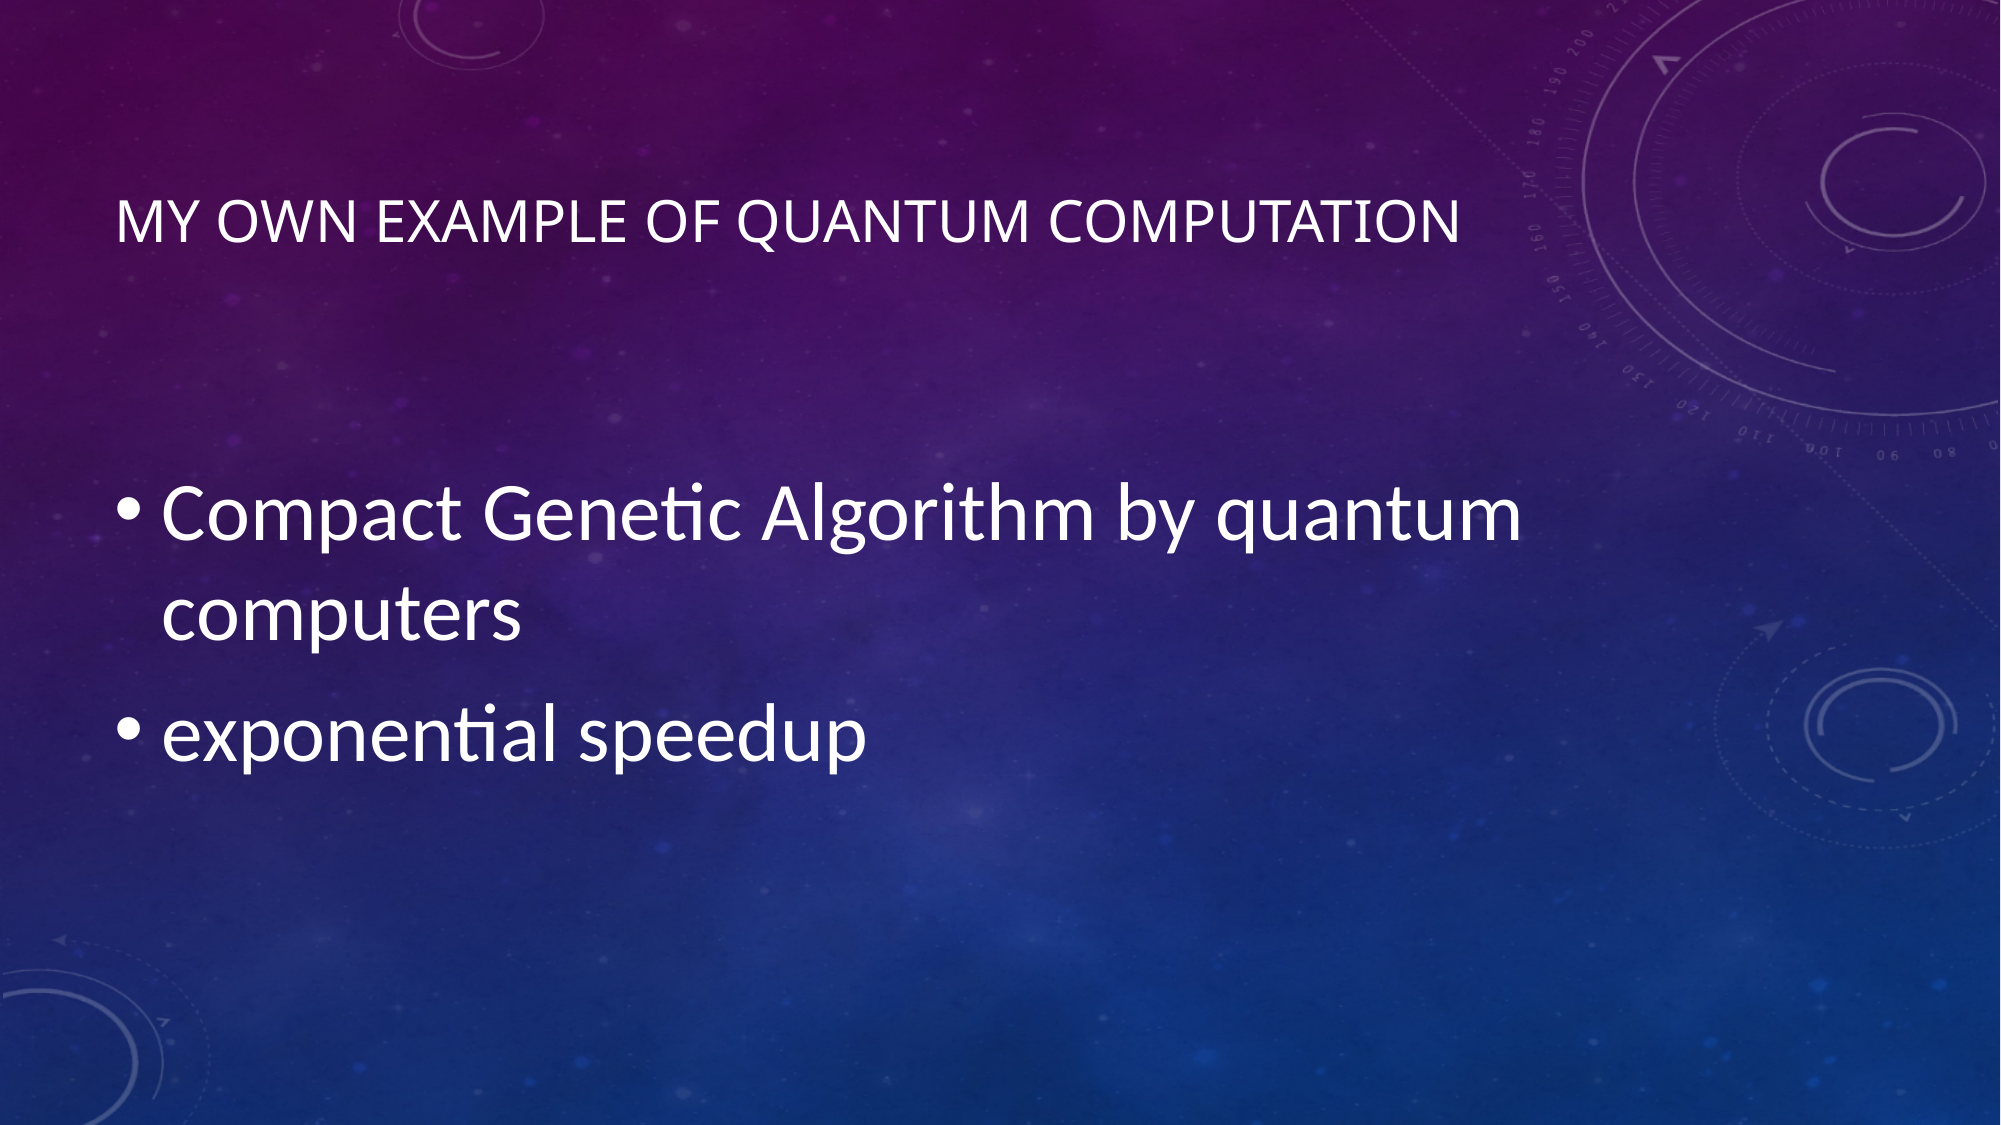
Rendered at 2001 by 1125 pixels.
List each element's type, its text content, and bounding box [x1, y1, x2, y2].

list Compact Genetic Algorithm by quantum computers exponential speedup [99, 351, 1800, 950]
picture [0, 0, 2001, 1125]
title My own example of quantum computation [99, 99, 1800, 339]
